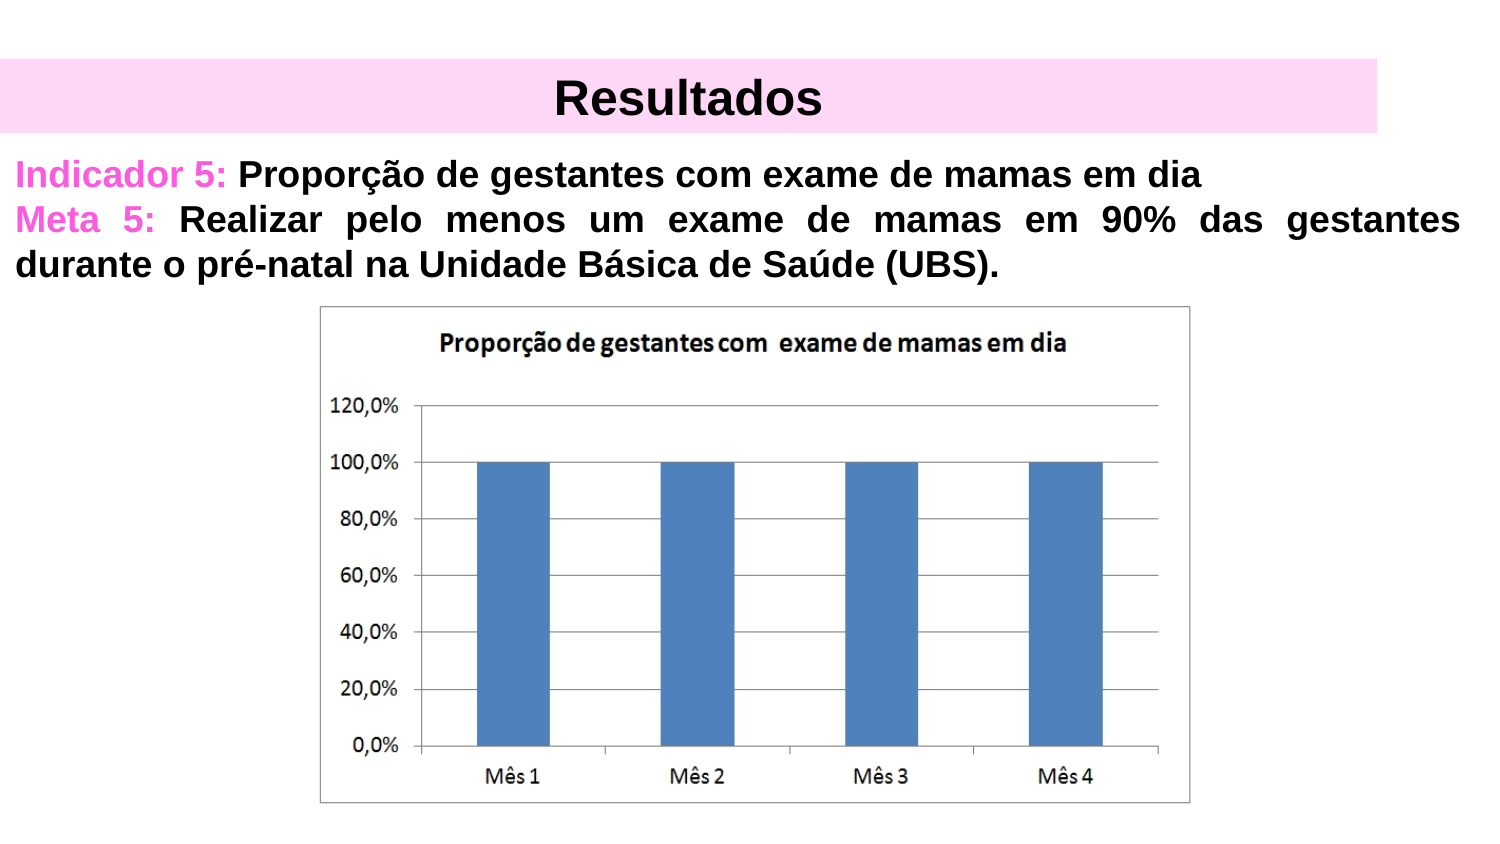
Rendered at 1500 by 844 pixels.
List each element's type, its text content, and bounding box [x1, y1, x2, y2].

text_box Indicador 5: Proporção de gestantes com exame de mamas em dia Meta 5: Realizar pelo menos um exame de mamas em 90% das gestantes durante o pré-natal na Unidade Básica de Saúde (UBS). [0, 142, 1477, 293]
picture [304, 304, 1202, 812]
text_box Resultados [0, 58, 1378, 134]
